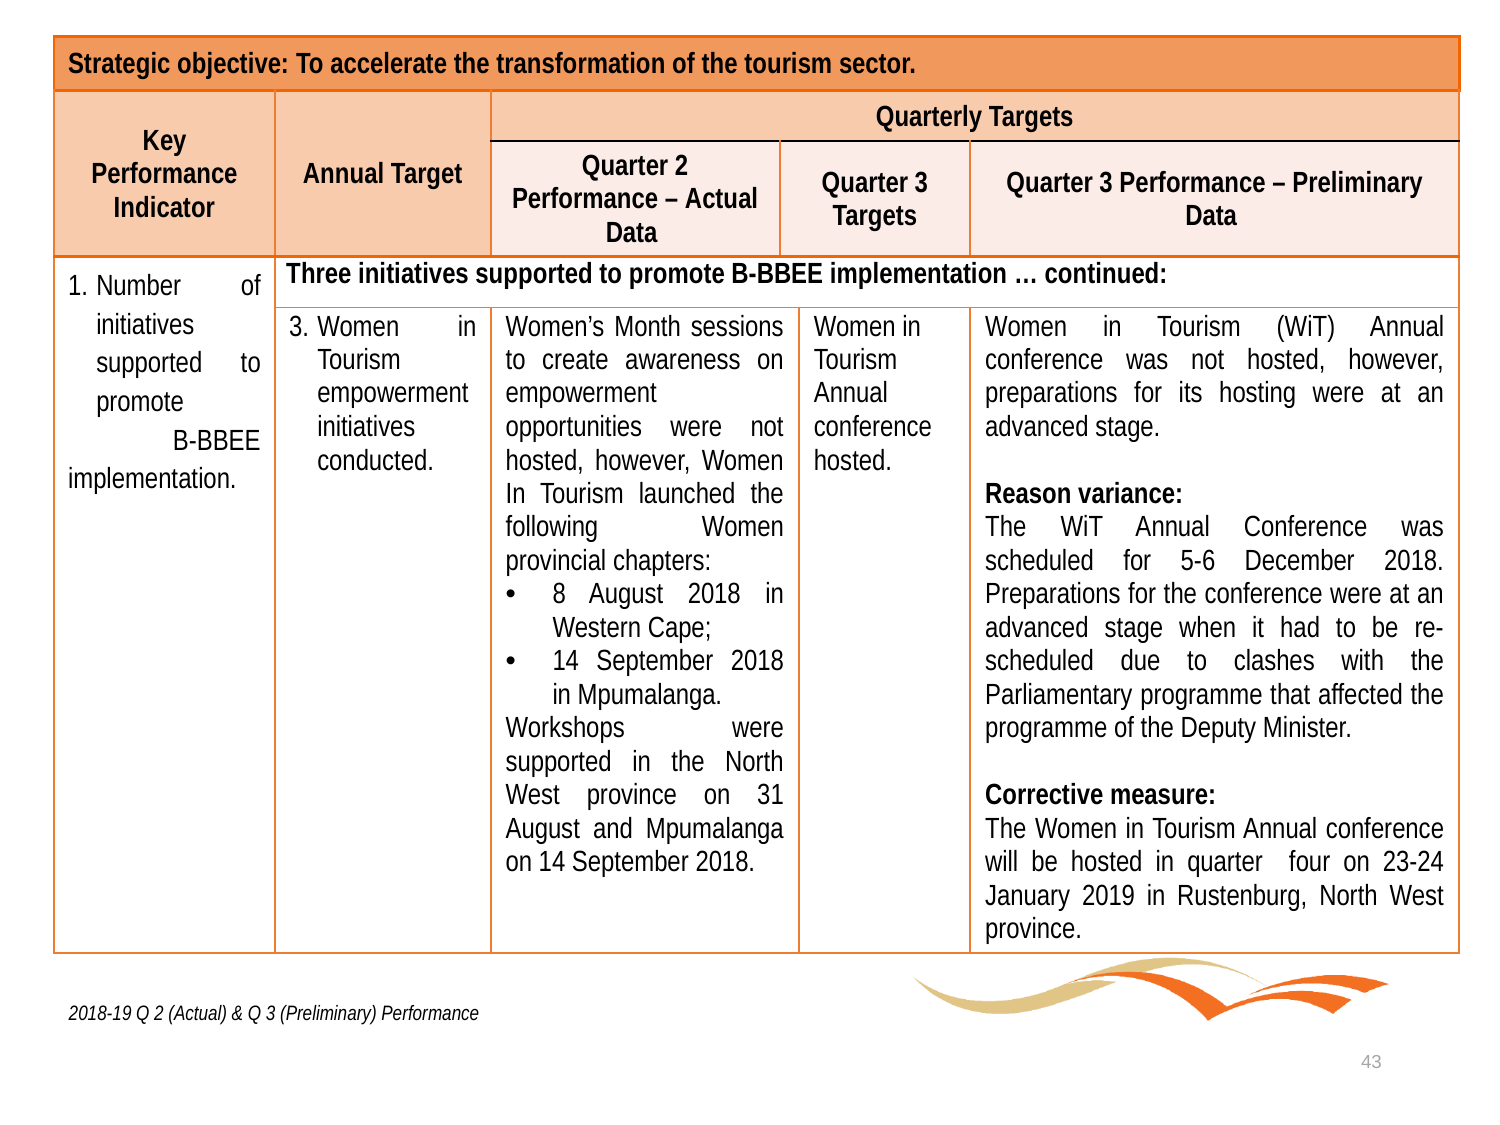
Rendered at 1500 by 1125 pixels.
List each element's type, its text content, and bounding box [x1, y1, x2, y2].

table_cell Women in Tourism empowerment initiatives conducted. [276, 308, 490, 952]
table_header Strategic objective: To accelerate the transformation of the tourism sector. [55, 38, 1458, 89]
table_cell Key Performance Indicator [55, 92, 274, 255]
table_cell Quarter 3 Targets [781, 142, 969, 255]
table_cell Women in Tourism Annual conference hosted. [800, 308, 969, 952]
table_cell Three initiatives supported to promote B-BBEE implementation … continued: [276, 258, 1458, 307]
footer 2018-19 Q 2 (Actual) & Q 3 (Preliminary) Performance [53, 991, 558, 1052]
table_cell Annual Target [276, 92, 490, 255]
picture [904, 954, 1397, 1034]
table_cell Quarterly Targets [492, 92, 1458, 140]
slide_number 43 [1216, 1042, 1397, 1103]
table_cell Women’s Month sessions to create awareness on empowerment opportunities were not hosted, however, Women In Tourism launched the following Women provincial chapters: 8 August 2018 in Western Cape; 14 September 2018 in Mpumalanga. Workshops were supported in the North West province on 31 August and Mpumalanga on 14 September 2018. [492, 308, 798, 952]
table_cell Women in Tourism (WiT) Annual conference was not hosted, however, preparations for its hosting were at an advanced stage. Reason variance: The WiT Annual Conference was scheduled for 5-6 December 2018. Preparations for the conference were at an advanced stage when it had to be re-scheduled due to clashes with the Parliamentary programme that affected the programme of the Deputy Minister. Corrective measure: The Women in Tourism Annual conference will be hosted in quarter four on 23-24 January 2019 in Rustenburg, North West province. [971, 308, 1458, 952]
table_cell Number of initiatives supported to promote B-BBEE implementation. [55, 258, 274, 952]
table_cell Quarter 3 Performance – Preliminary Data [971, 142, 1458, 255]
table_cell Quarter 2 Performance – Actual Data [492, 142, 779, 255]
